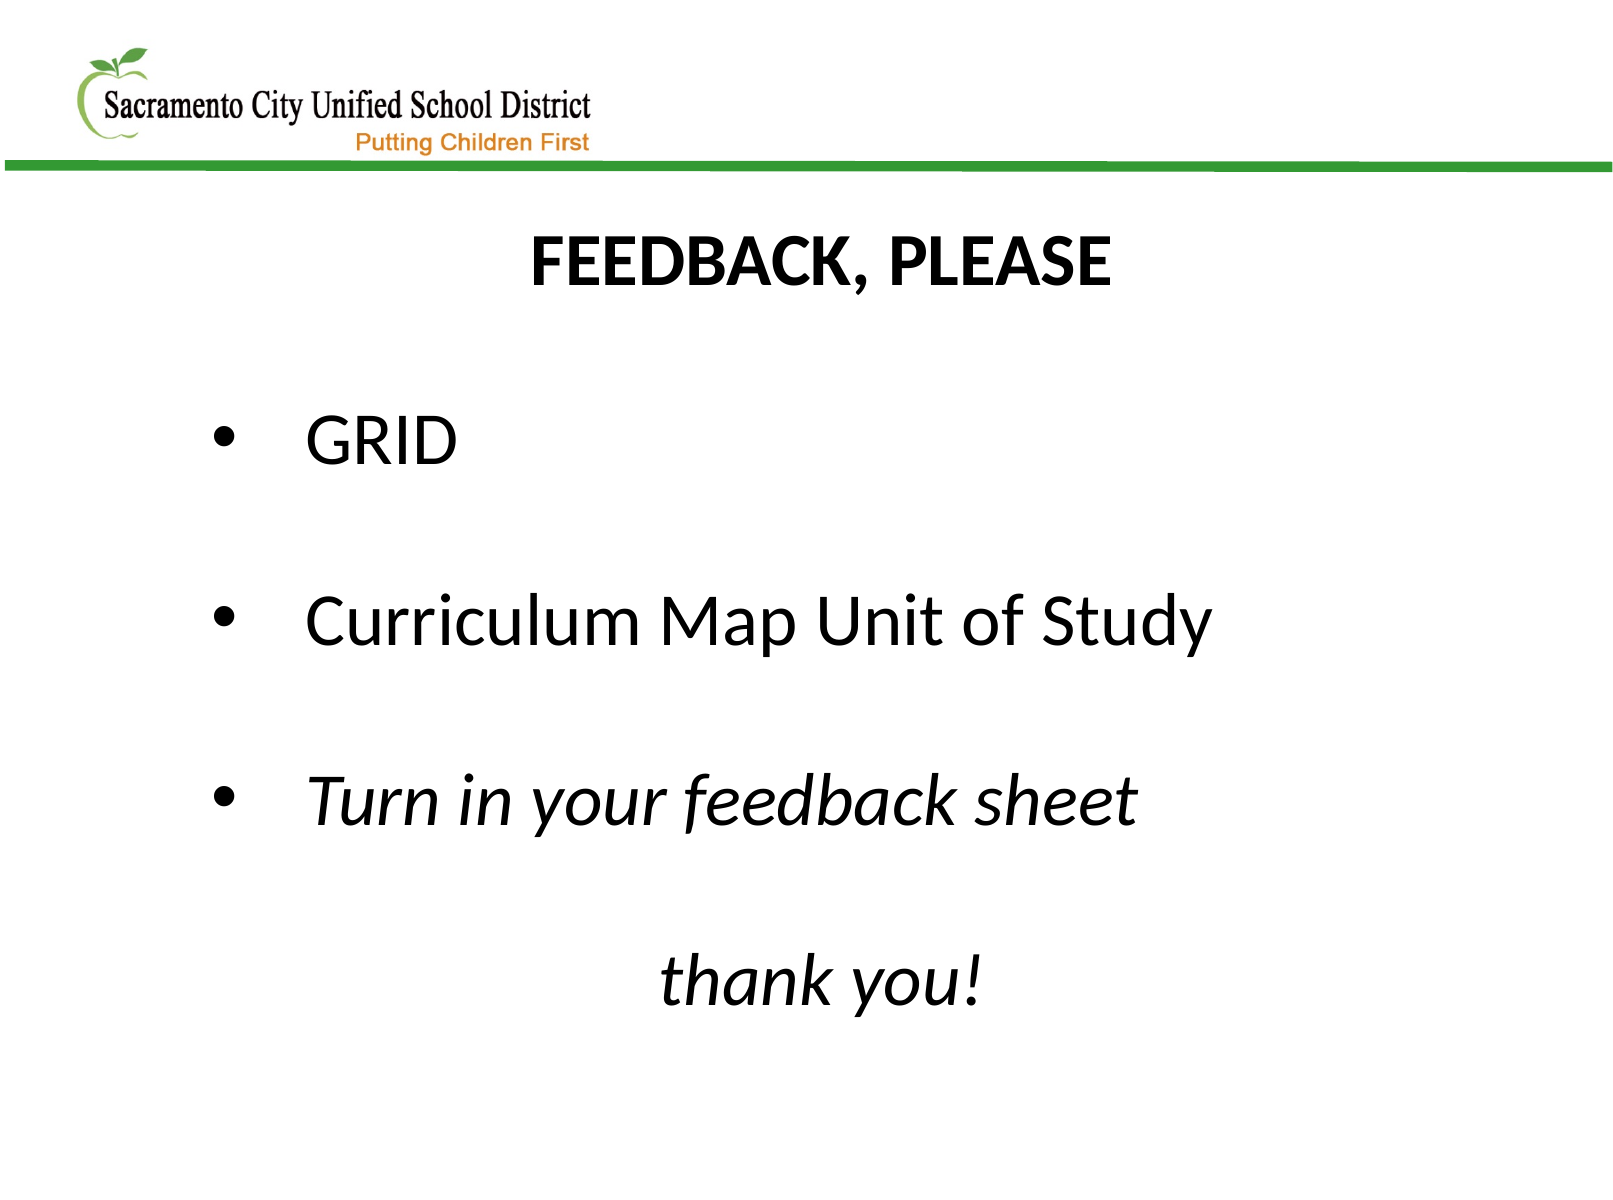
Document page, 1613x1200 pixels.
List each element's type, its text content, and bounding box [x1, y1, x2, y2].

picture [24, 28, 603, 160]
text_box FEEDBACK, PLEASE GRID Curriculum Map Unit of Study Turn in your feedback sheet thank you! [196, 202, 1448, 1028]
